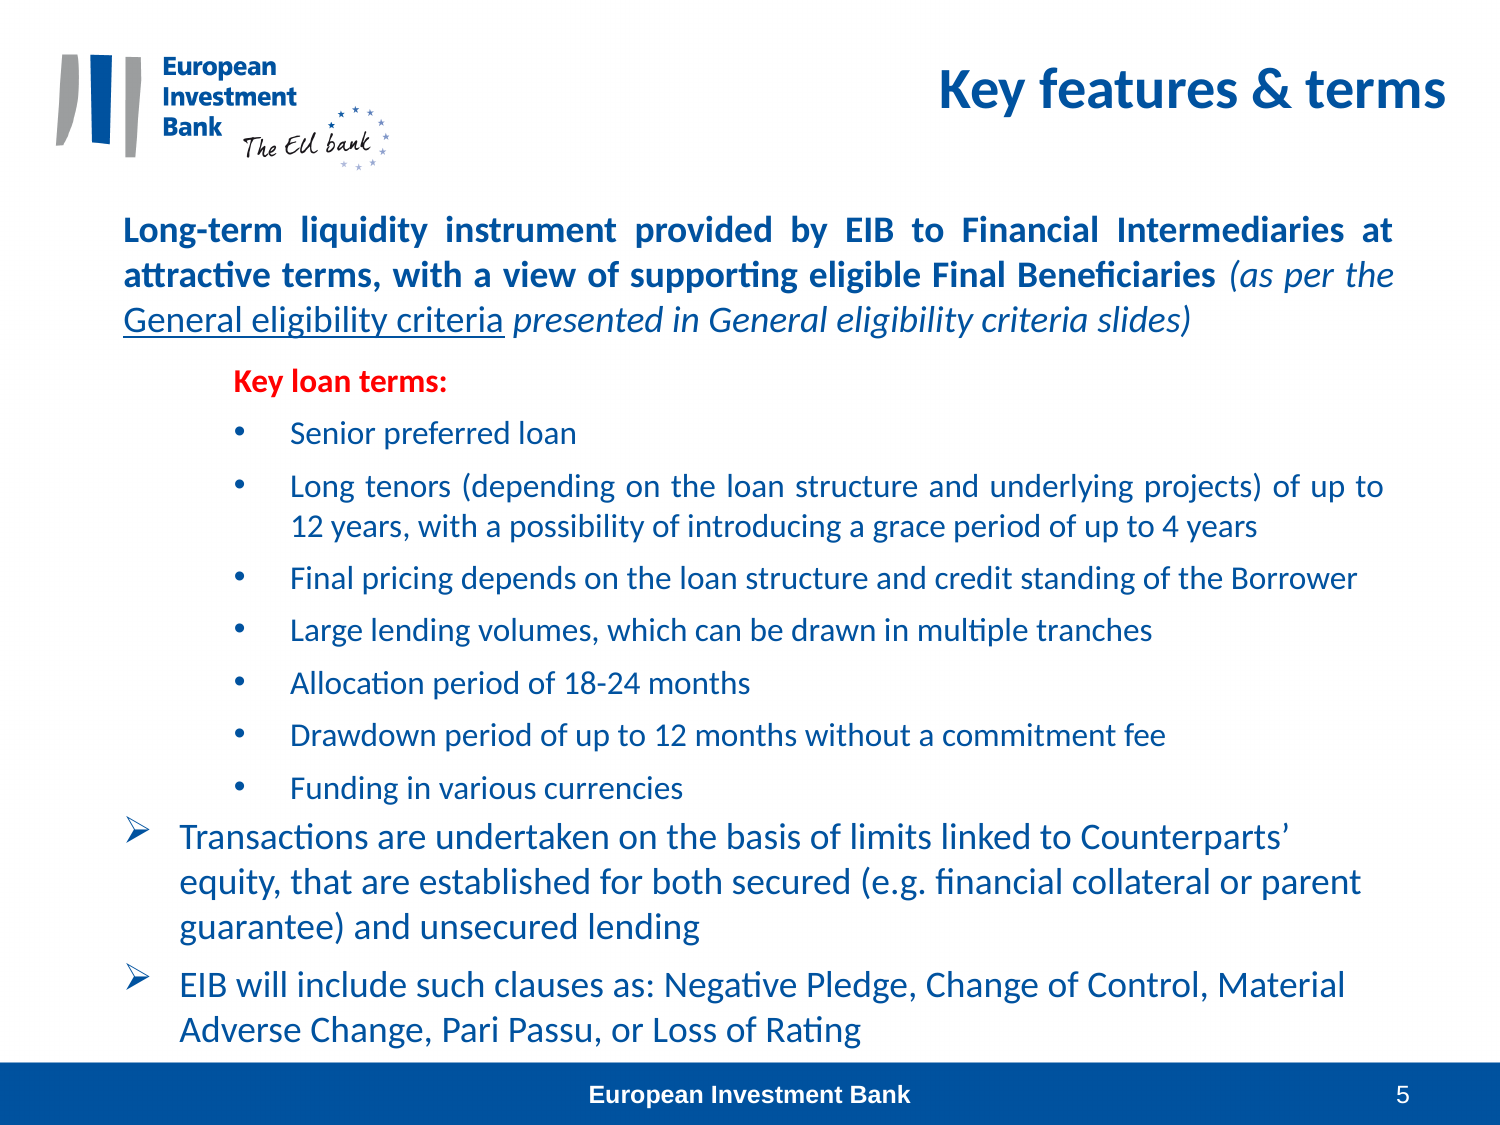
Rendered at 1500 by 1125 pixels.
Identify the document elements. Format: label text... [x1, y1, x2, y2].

list Long-term liquidity instrument provided by EIB to Financial Intermediaries at attractive terms, with a view of supporting eligible Final Beneficiaries (as per the General eligibility criteria presented in General eligibility criteria slides) [108, 198, 1410, 352]
slide_number 5 [1074, 1063, 1425, 1124]
picture [0, 0, 1500, 1125]
text_box Transactions are undertaken on the basis of limits linked to Counterparts’ equity, that are established for both secured (e.g. financial collateral or parent guarantee) and unsecured lending EIB will include such clauses as: Negative Pledge, Change of Control, Material Adverse Change, Pari Passu, or Loss of Rating [108, 804, 1403, 1026]
text_box Key features & terms [903, 42, 1462, 126]
text_box Key loan terms: Senior preferred loan Long tenors (depending on the loan structure and underlying projects) of up to 12 years, with a possibility of introducing a grace period of up to 4 years Final pricing depends on the loan structure and credit standing of the Borrower Large lending volumes, which can be drawn in multiple tranches Allocation period of 18-24 months Drawdown period of up to 12 months without a commitment fee Funding in various currencies [219, 351, 1401, 767]
footer European Investment Bank [512, 1063, 988, 1124]
